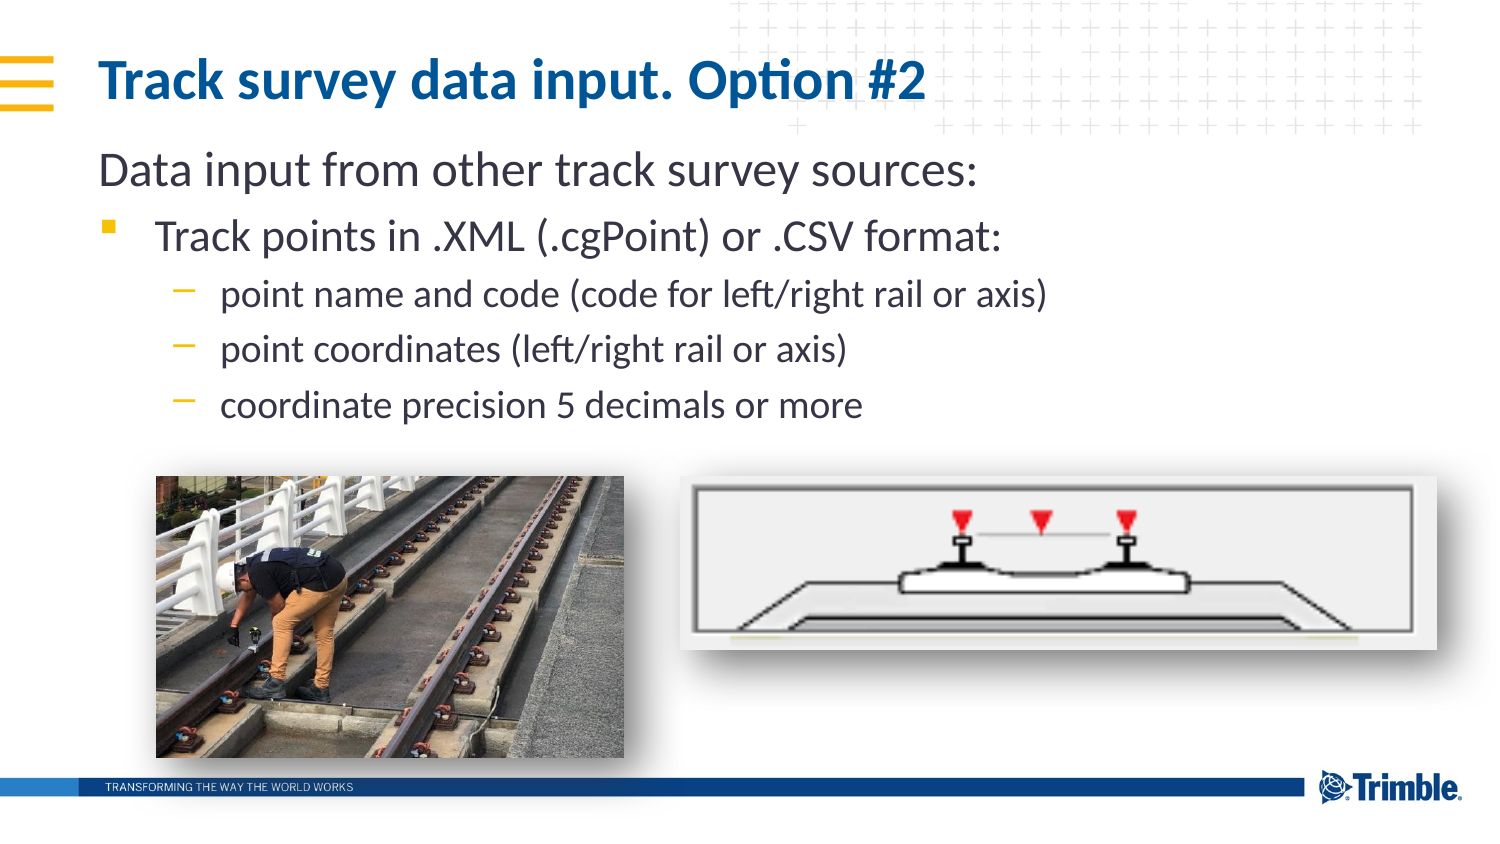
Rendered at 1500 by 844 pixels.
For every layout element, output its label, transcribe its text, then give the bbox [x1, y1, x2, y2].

list Data input from other track survey sources: Track points in .XML (.cgPoint) or .CSV format: point name and code (code for left/right rail or axis) point coordinates (left/right rail or axis) coordinate precision 5 decimals or more [83, 128, 1262, 758]
picture [0, 1, 1500, 844]
title Track survey data input. Option #2 [83, 35, 1263, 130]
